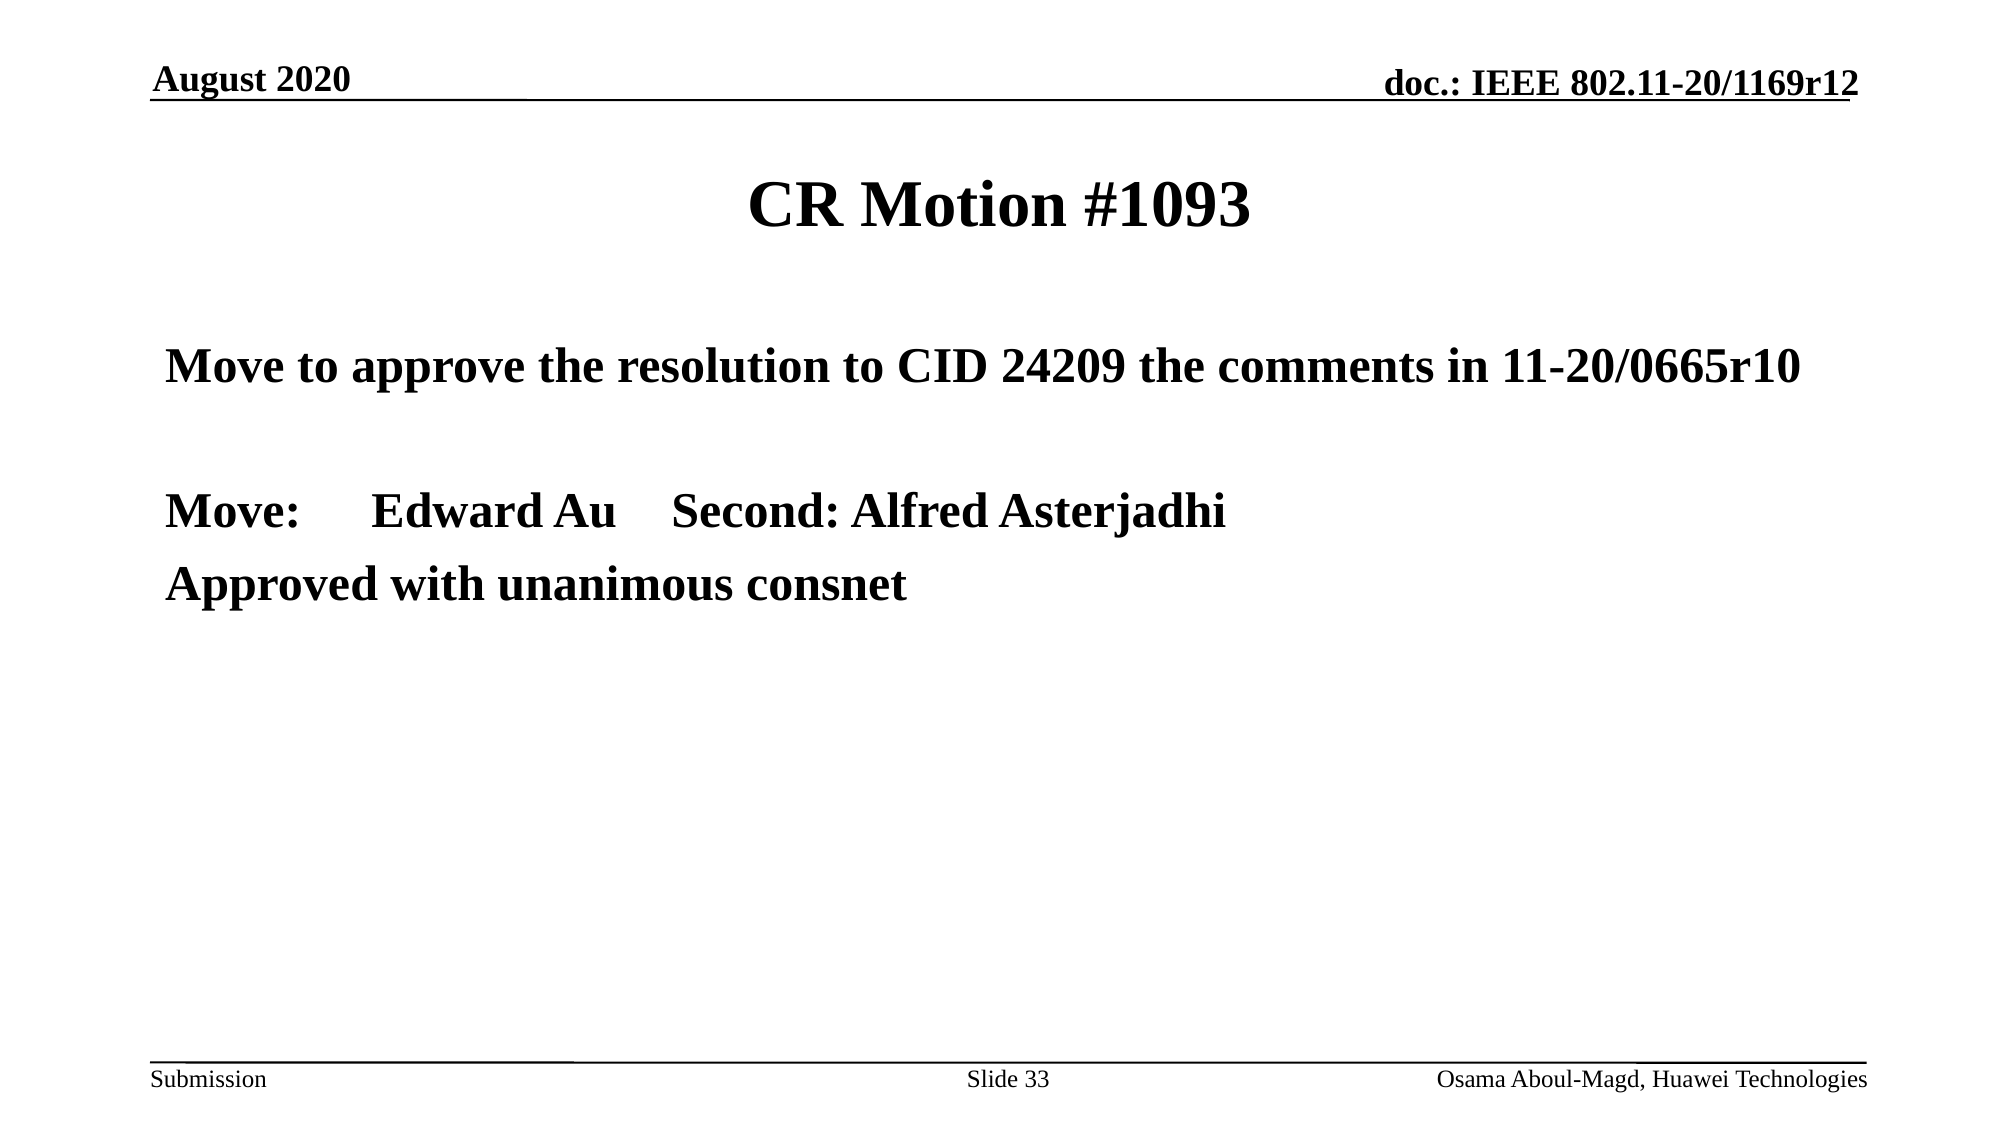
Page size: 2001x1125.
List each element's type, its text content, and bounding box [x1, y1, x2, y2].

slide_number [152, 54, 563, 100]
footer Osama Aboul-Magd, Huawei Technologies [1171, 1061, 1869, 1093]
title CR Motion #1093 [149, 112, 1850, 288]
list Move to approve the resolution to CID 24209 the comments in 11-20/0665r10 Move: Edward Au Second: Alfred Asterjadhi Approved with unanimous consnet [149, 324, 1850, 1000]
slide_number Slide 33 [950, 1061, 1067, 1123]
